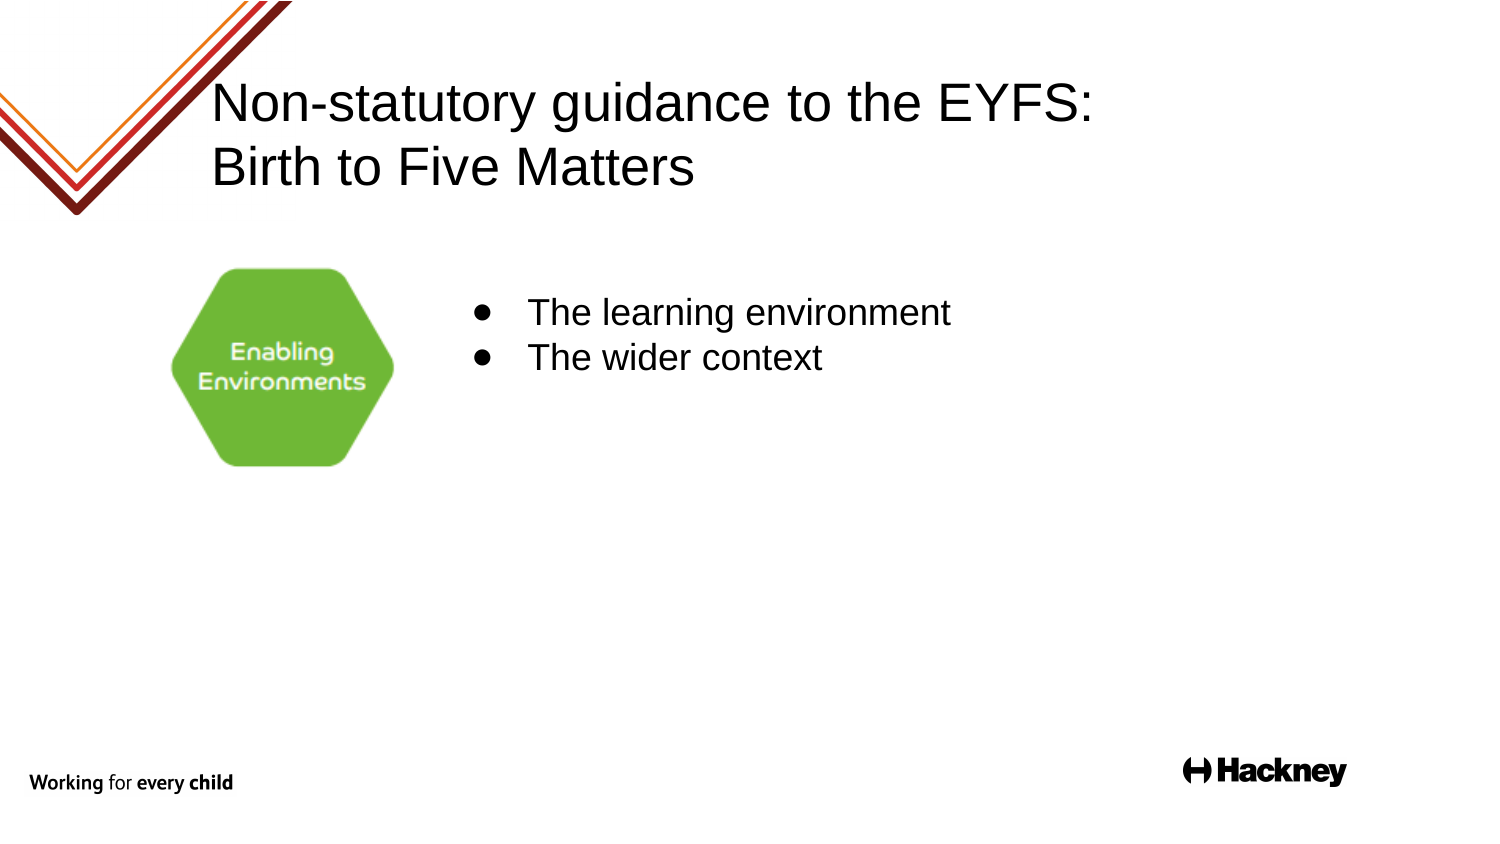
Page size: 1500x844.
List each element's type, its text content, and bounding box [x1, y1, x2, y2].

title Non-statutory guidance to the EYFS: Birth to Five Matters [196, 51, 1407, 177]
picture [0, 1, 296, 221]
picture [24, 771, 237, 797]
picture [1183, 757, 1347, 787]
picture [168, 256, 402, 477]
text_box The learning environment The wider context [437, 273, 1449, 439]
